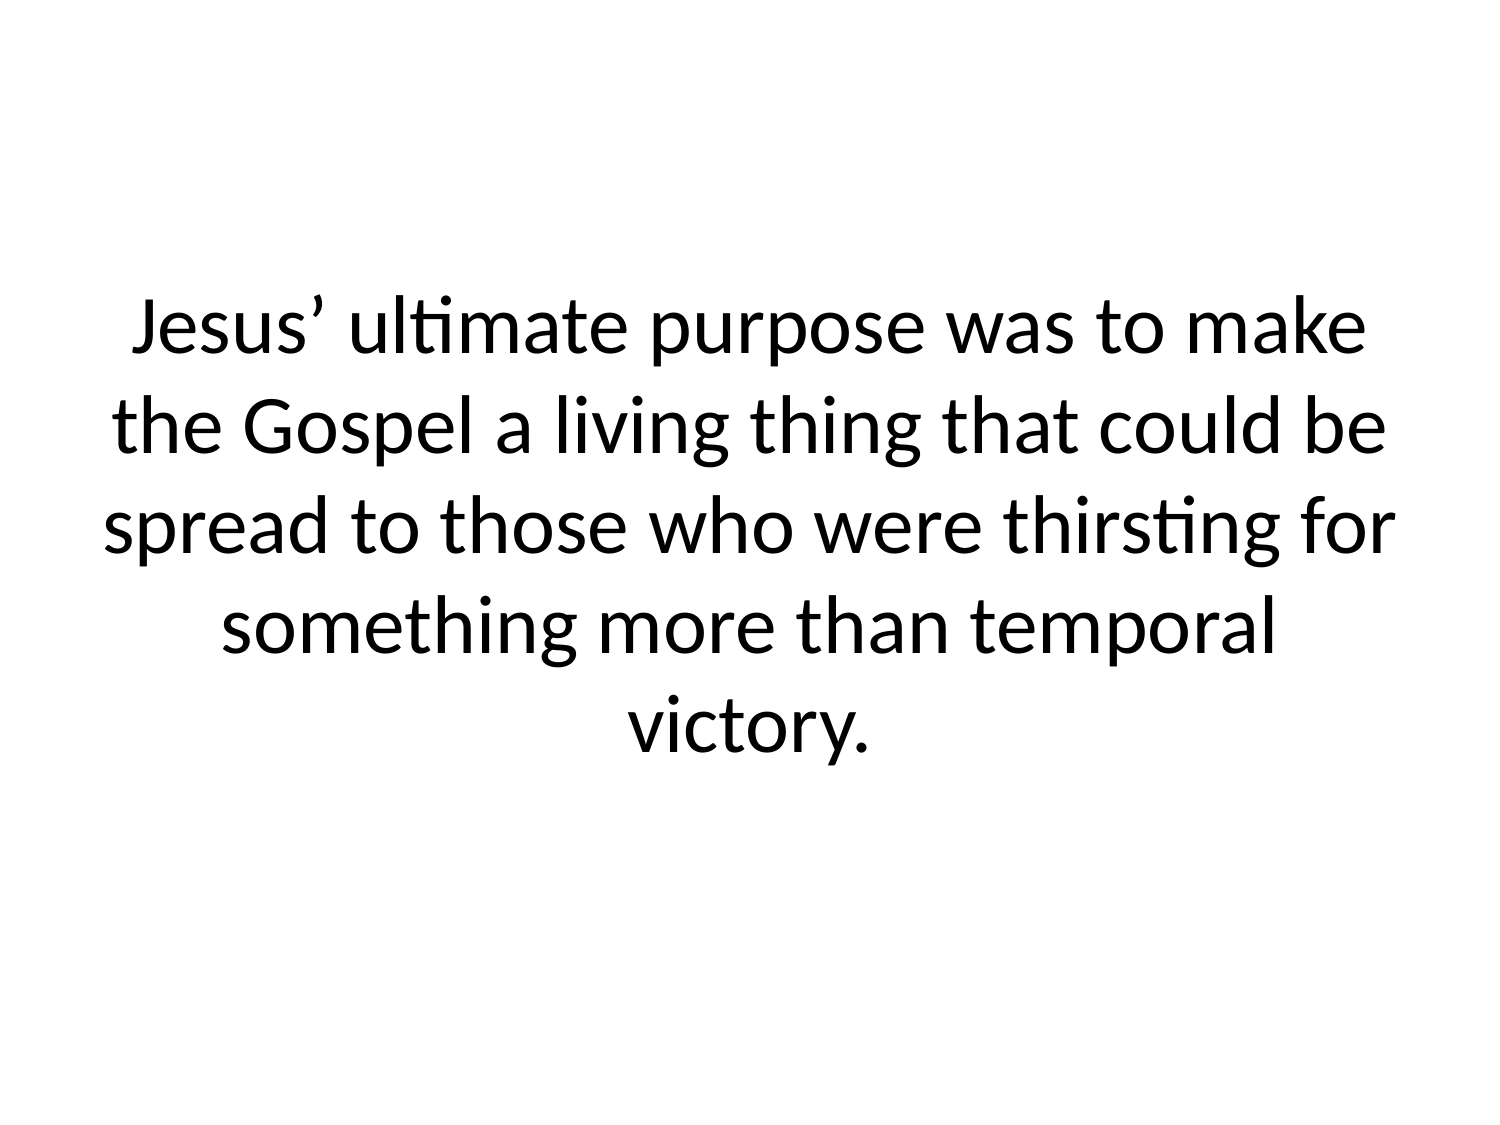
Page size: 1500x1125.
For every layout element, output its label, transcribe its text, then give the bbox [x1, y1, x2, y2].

list Jesus’ ultimate purpose was to make the Gospel a living thing that could be spread to those who were thirsting for something more than temporal victory. [75, 262, 1425, 1005]
